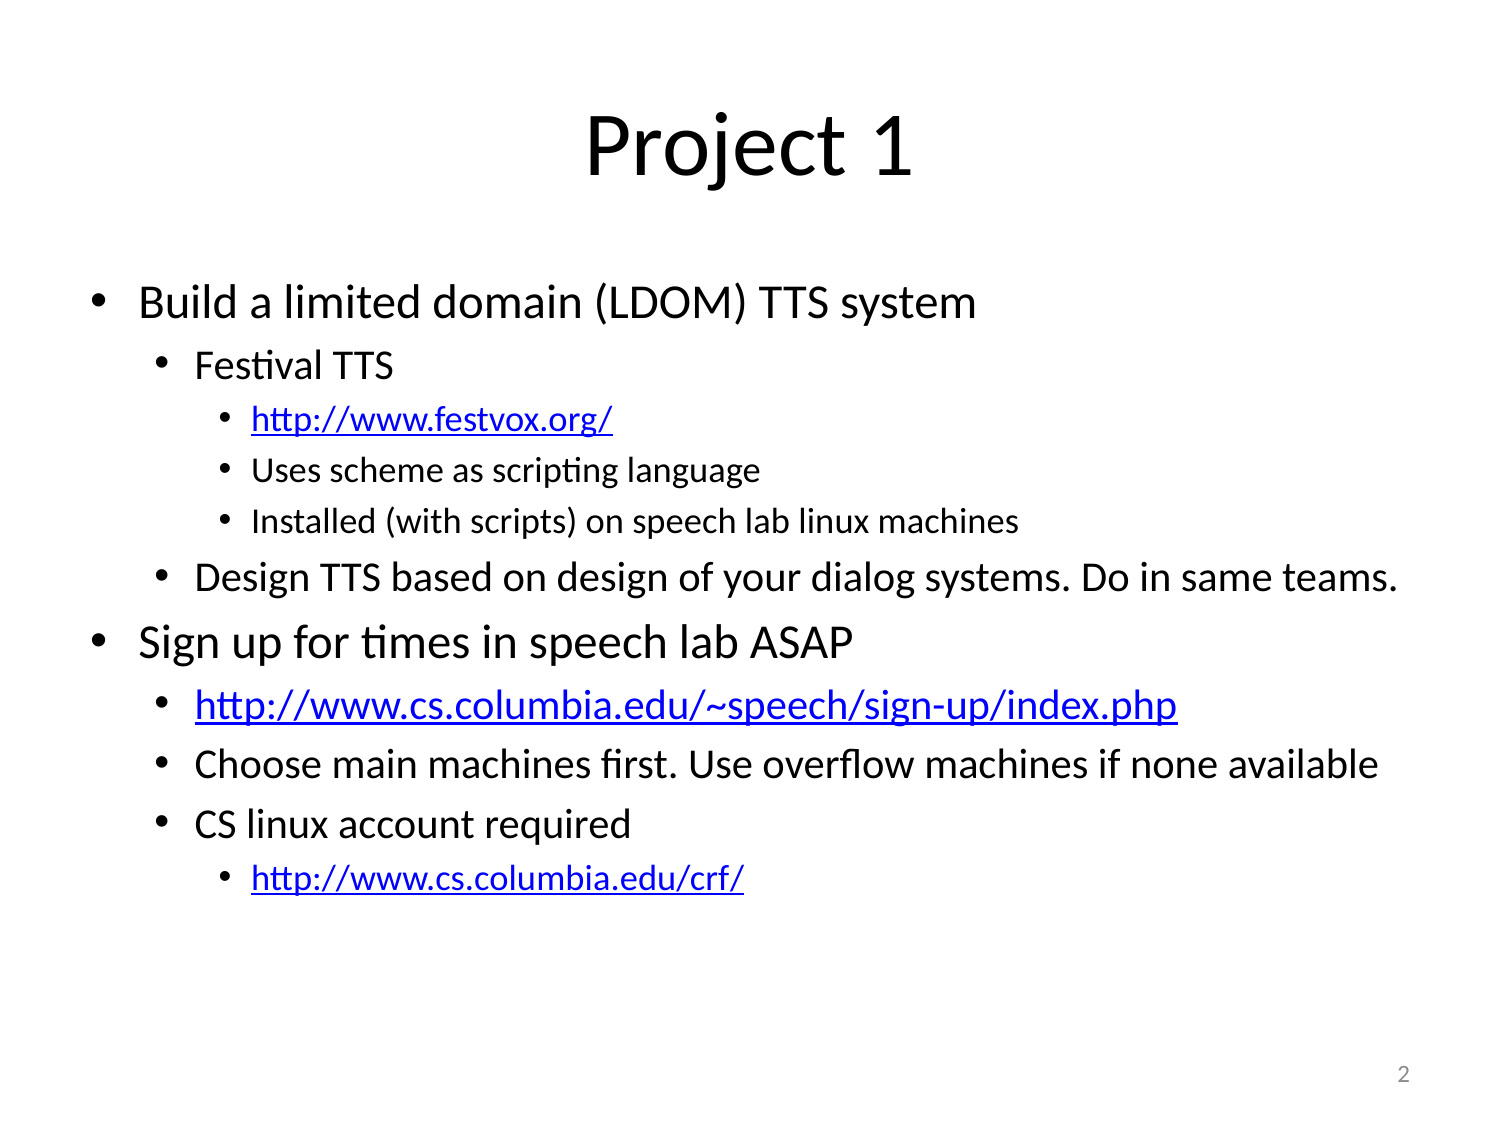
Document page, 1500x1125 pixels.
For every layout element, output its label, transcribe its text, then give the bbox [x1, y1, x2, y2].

title Project 1 [74, 44, 1426, 233]
list Build a limited domain (LDOM) TTS system Festival TTS http://www.festvox.org/ Uses scheme as scripting language Installed (with scripts) on speech lab linux machines Design TTS based on design of your dialog systems. Do in same teams. Sign up for times in speech lab ASAP http://www.cs.columbia.edu/~speech/sign-up/index.php Choose main machines first. Use overflow machines if none available CS linux account required http://www.cs.columbia.edu/crf/ [74, 262, 1426, 1006]
slide_number 2 [1074, 1042, 1425, 1103]
